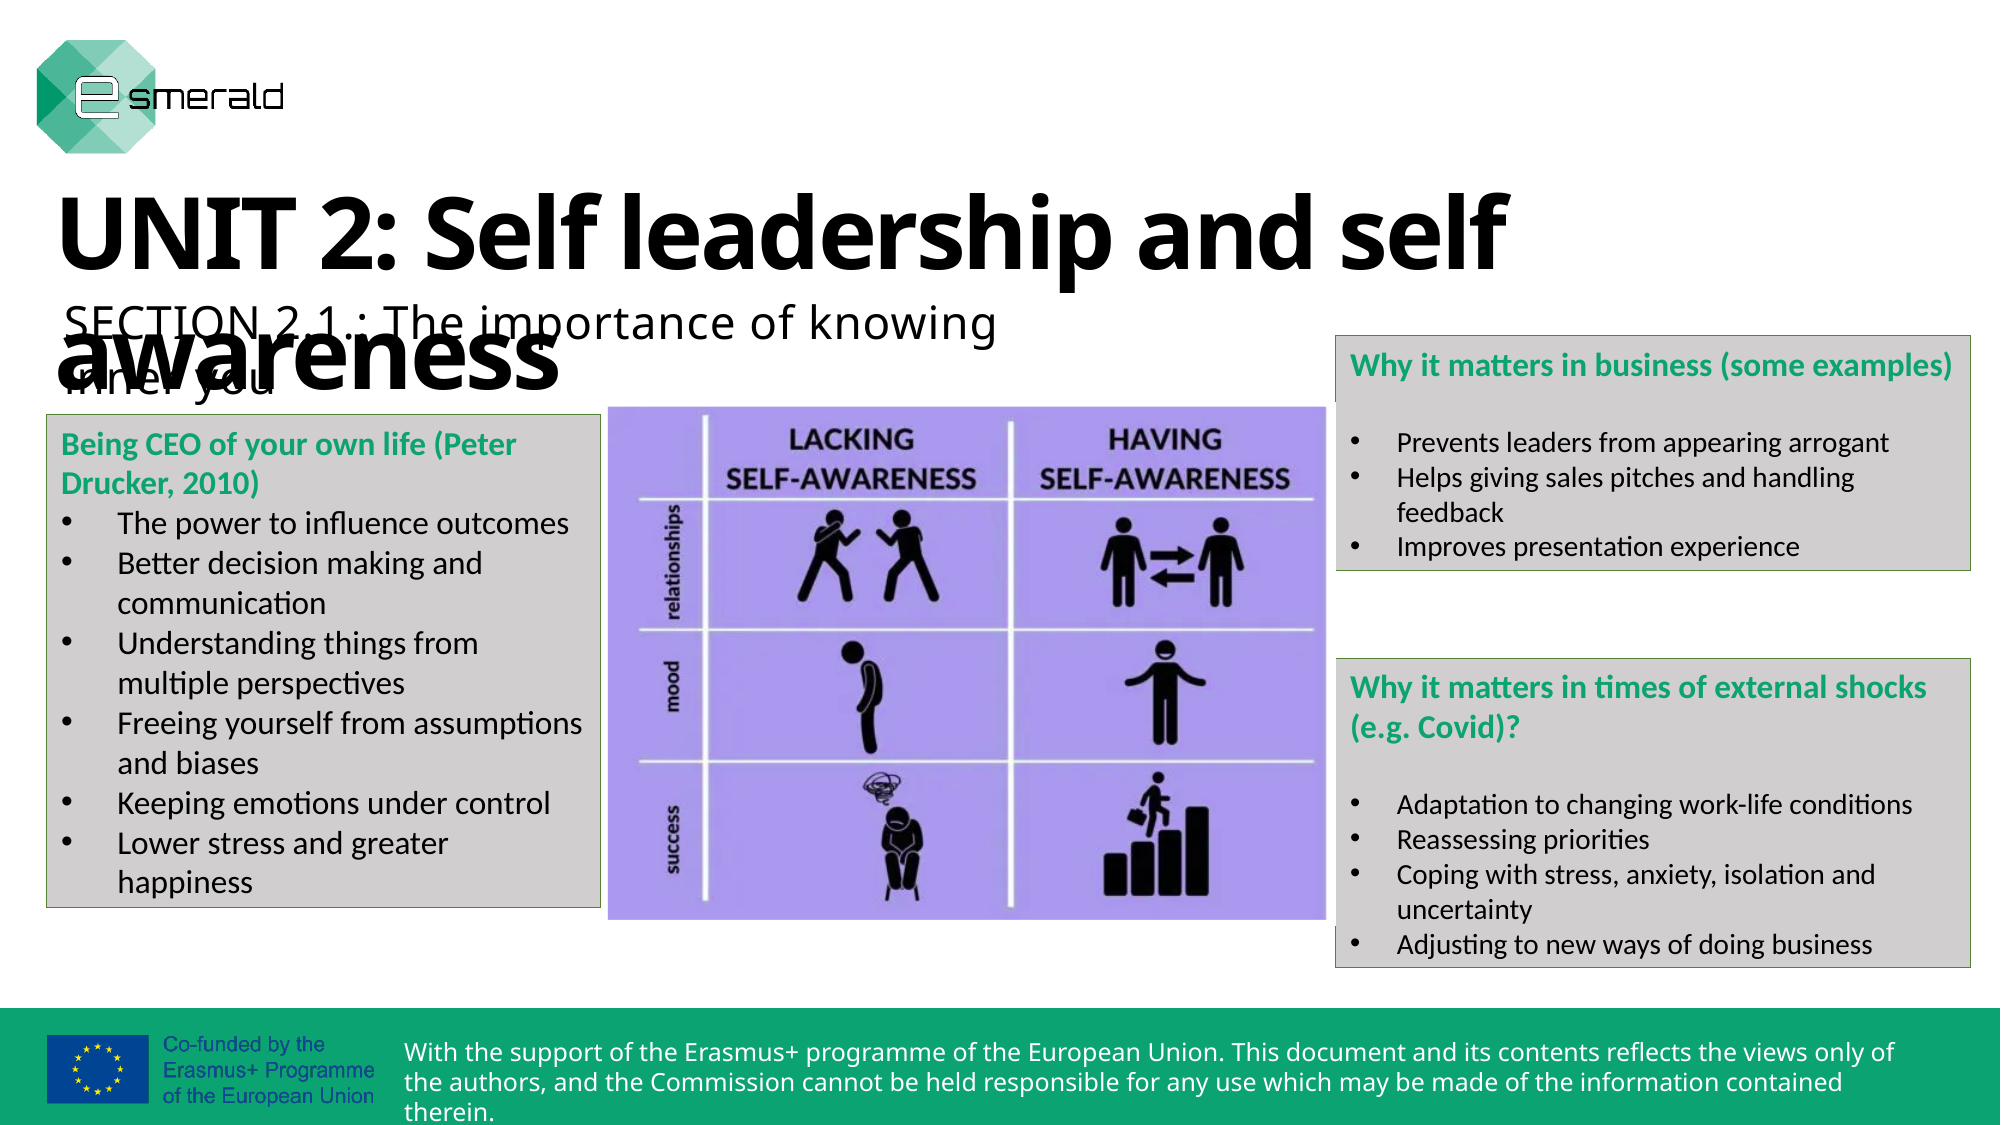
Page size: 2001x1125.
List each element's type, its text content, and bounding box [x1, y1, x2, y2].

text_box Being CEO of your own life (Peter Drucker, 2010) The power to influence outcomes Better decision making and communication Understanding things from multiple perspectives Freeing yourself from assumptions and biases Keeping emotions under control Lower stress and greater happiness [46, 414, 601, 908]
picture [15, 18, 302, 169]
text_box Why it matters in business (some examples) Prevents leaders from appearing arrogant Helps giving sales pitches and handling feedback Improves presentation experience [1335, 335, 1971, 571]
text_box UNIT 2: Self leadership and self awareness [52, 167, 1760, 410]
picture [601, 402, 1336, 926]
text_box SECTION 2.1.: The importance of knowing inner you [61, 290, 1118, 404]
picture [47, 1035, 374, 1107]
text_box Why it matters in times of external shocks (e.g. Covid)? Adaptation to changing work-life conditions Reassessing priorities Coping with stress, anxiety, isolation and uncertainty Adjusting to new ways of doing business [1335, 658, 1971, 968]
